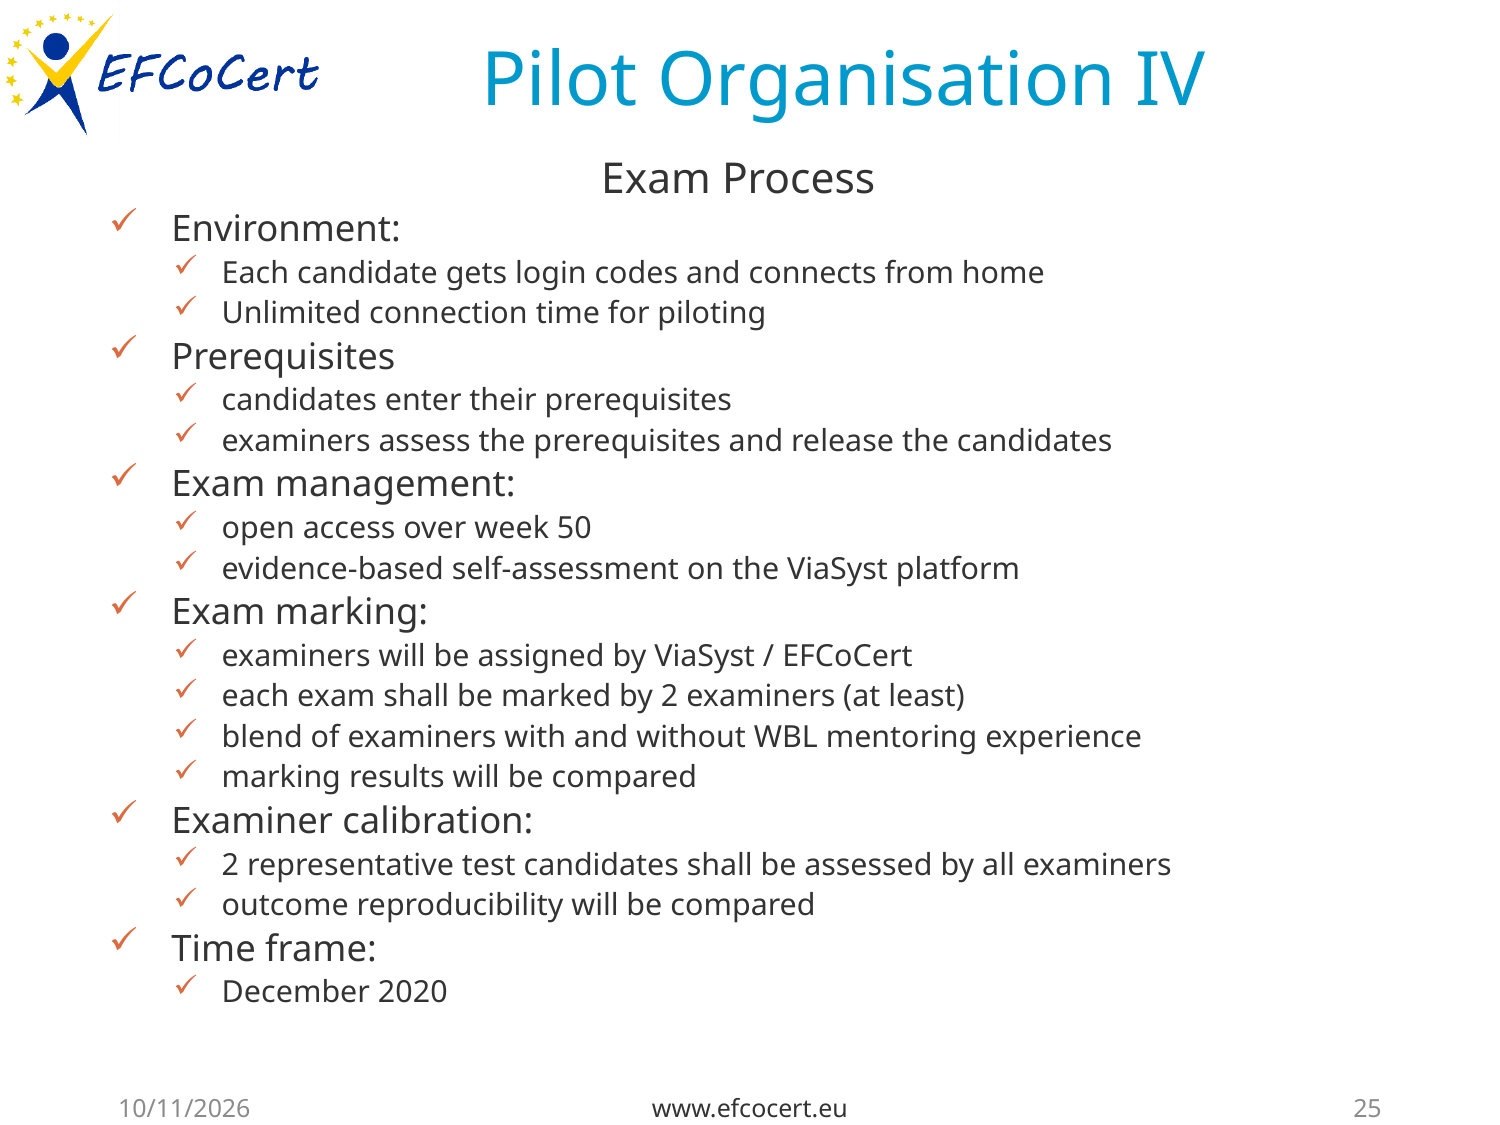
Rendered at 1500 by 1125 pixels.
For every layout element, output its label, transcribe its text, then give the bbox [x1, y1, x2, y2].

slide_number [103, 1094, 278, 1125]
title Pilot Organisation IV [466, 7, 1397, 149]
footer www.efcocert.eu [496, 1094, 1004, 1125]
list Exam Process Environment: Each candidate gets login codes and connects from home Unlimited connection time for piloting Prerequisites candidates enter their prerequisites examiners assess the prerequisites and release the candidates Exam management: open access over week 50 evidence-based self-assessment on the ViaSyst platform Exam marking: examiners will be assigned by ViaSyst / EFCoCert each exam shall be marked by 2 examiners (at least) blend of examiners with and without WBL mentoring experience marking results will be compared Examiner calibration: 2 representative test candidates shall be assessed by all examiners outcome reproducibility will be compared Time frame: December 2020 [29, 149, 1447, 1024]
slide_number 25 [1293, 1094, 1397, 1125]
picture [0, 1, 336, 139]
